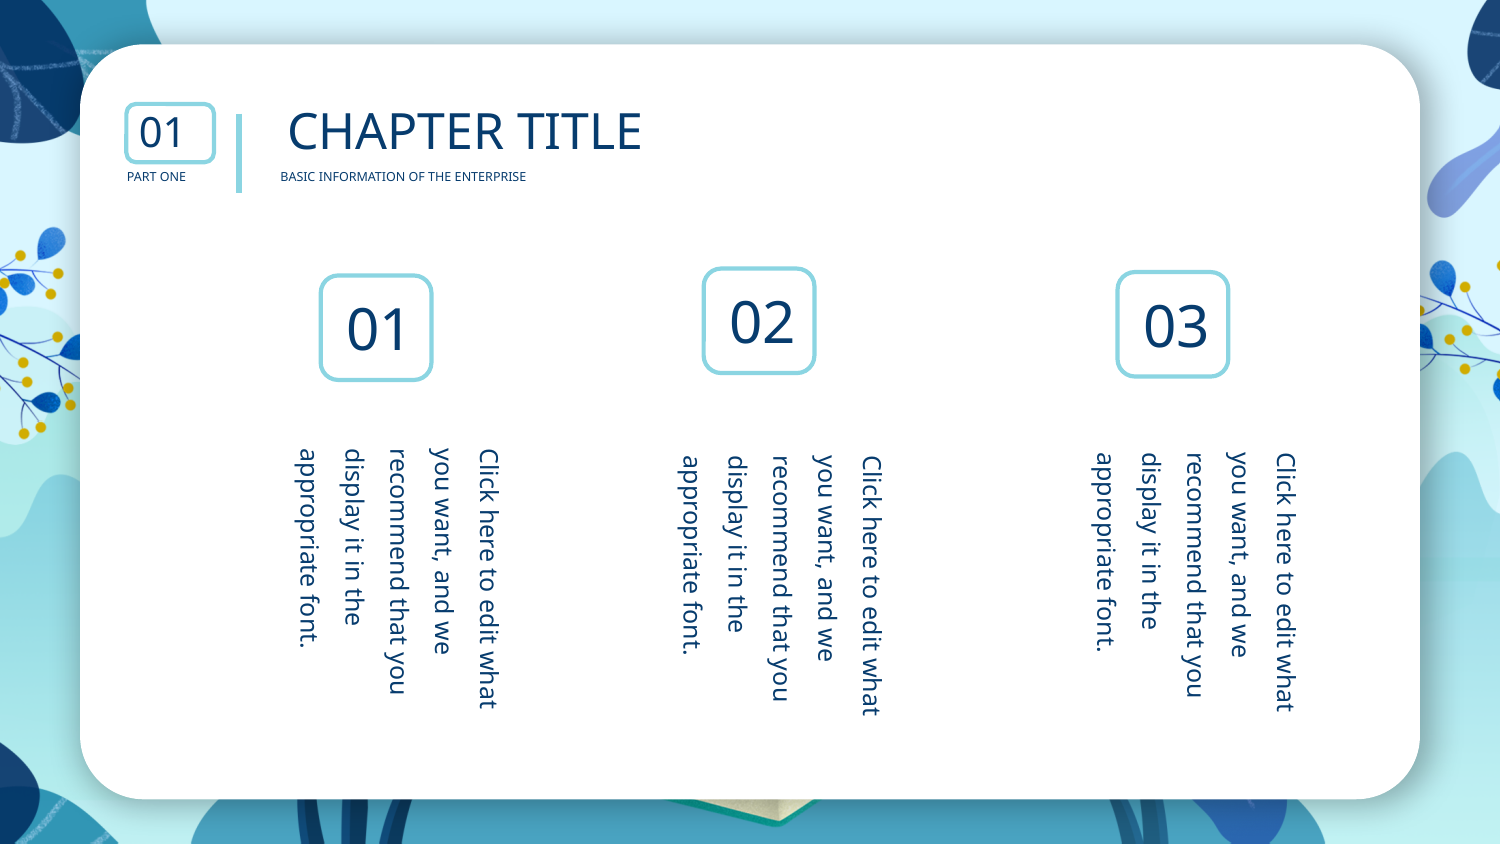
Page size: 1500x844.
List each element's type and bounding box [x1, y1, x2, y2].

text_box [652, 268, 911, 763]
text_box [1066, 271, 1325, 760]
text_box [269, 275, 528, 756]
text_box [111, 91, 741, 194]
picture [0, 0, 1500, 844]
